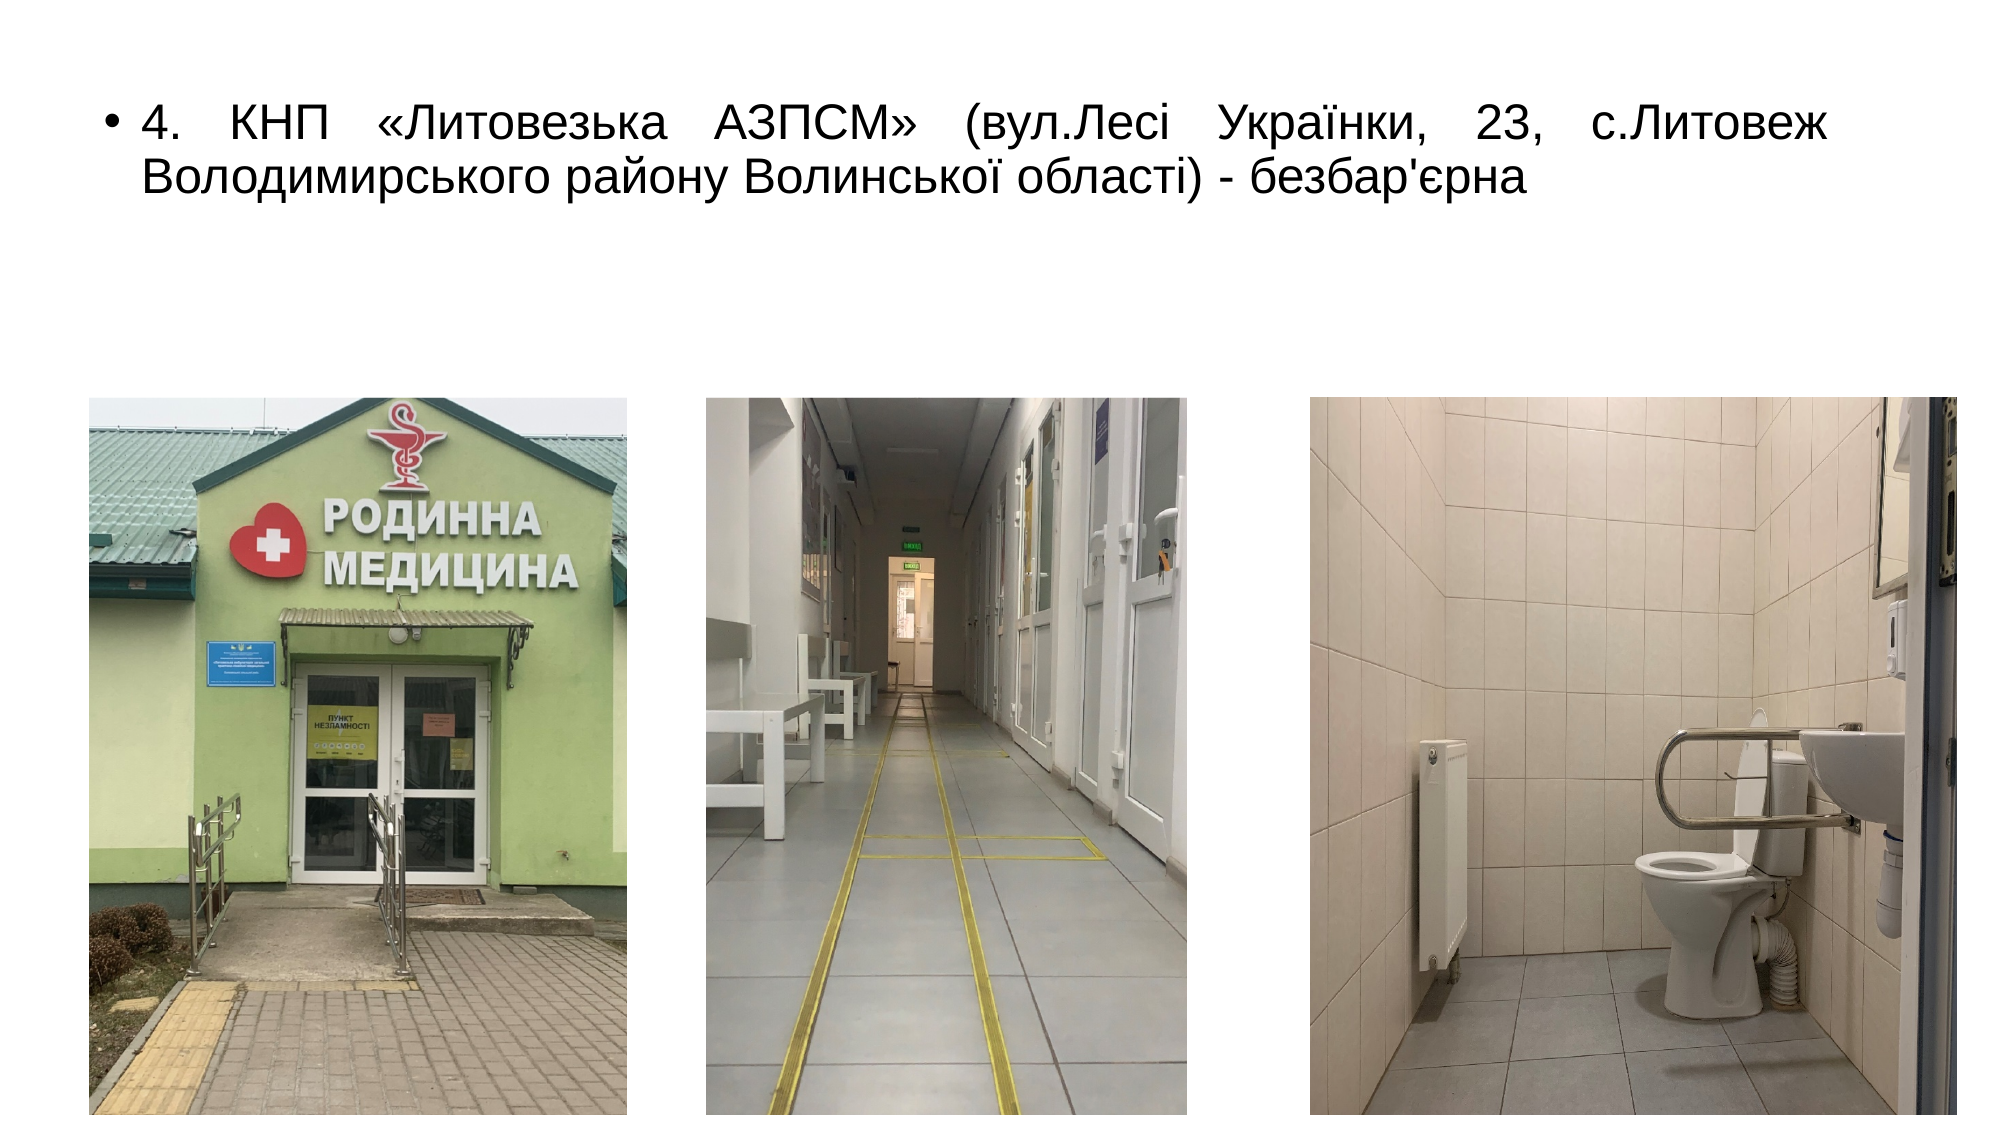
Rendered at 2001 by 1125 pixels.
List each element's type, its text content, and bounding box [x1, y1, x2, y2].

picture [1310, 397, 1957, 1115]
list 4. КНП «Литовезька АЗПСМ» (вул.Лесі Українки, 23, с.Литовеж Володимирського району Волинської області) - безбар'єрна [88, 88, 1890, 1004]
picture [0, 398, 1305, 1114]
